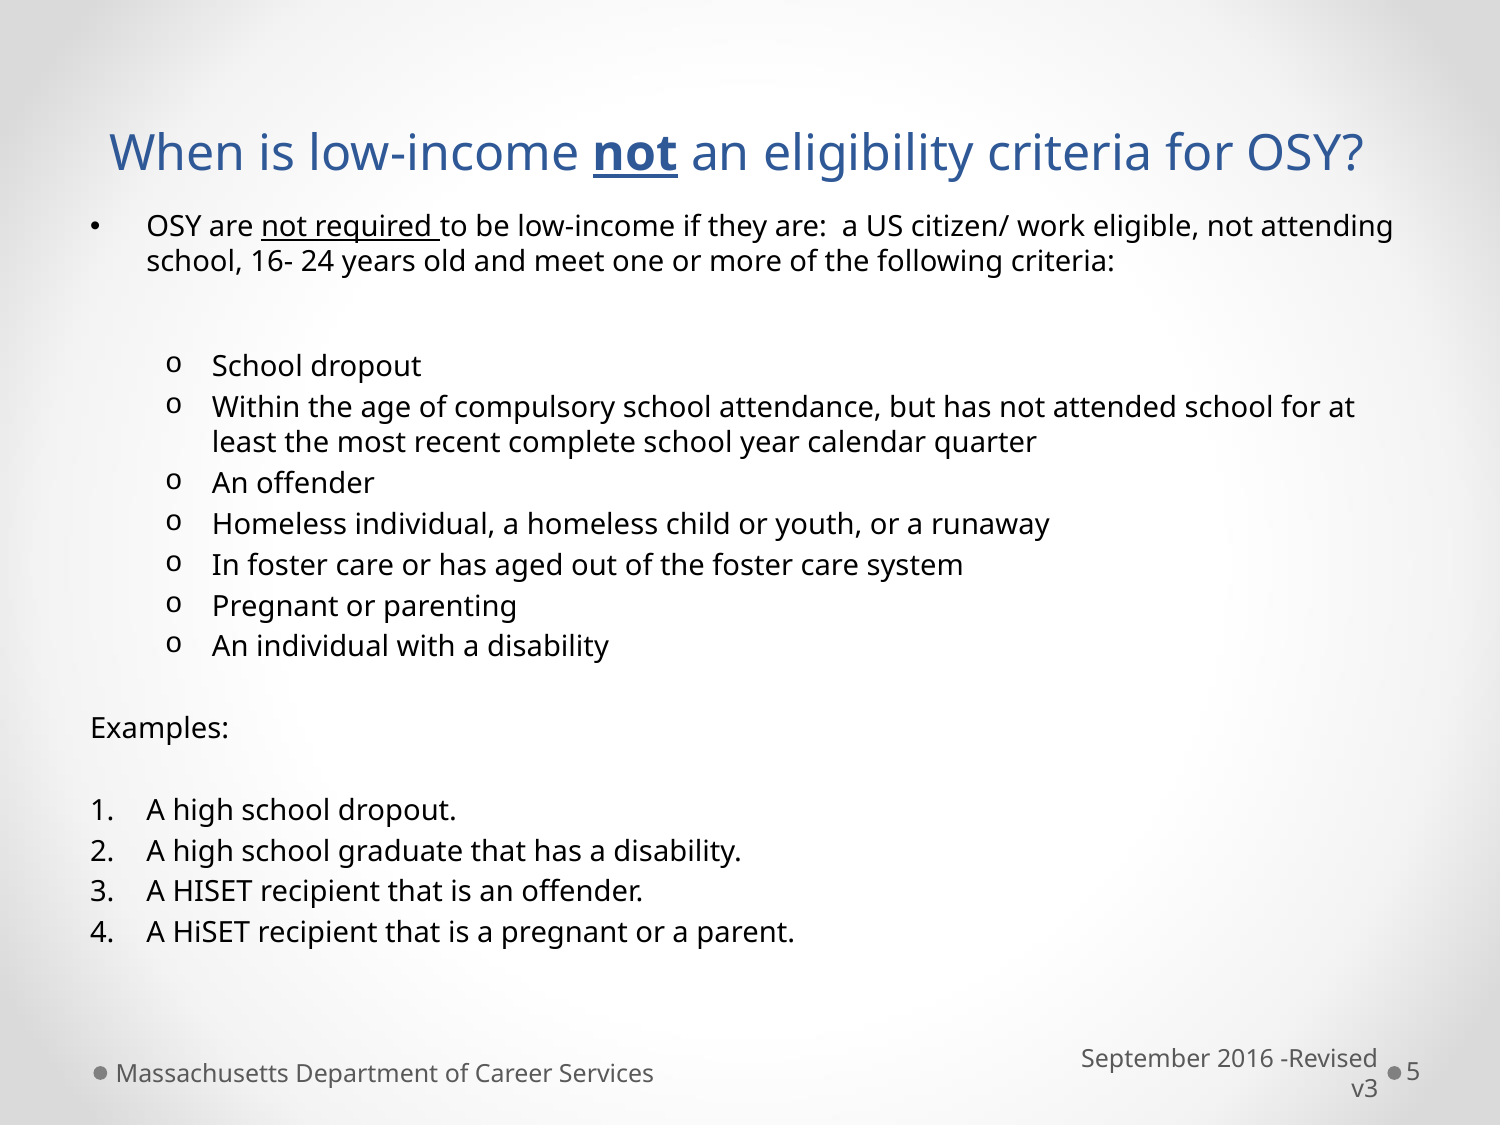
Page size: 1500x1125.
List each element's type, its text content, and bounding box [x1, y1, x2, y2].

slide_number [1043, 1042, 1386, 1103]
footer Massachusetts Department of Career Services [108, 1042, 725, 1103]
slide_number 5 [1401, 1042, 1494, 1103]
title When is low-income not an eligibility criteria for OSY? [75, 50, 1425, 188]
list OSY are not required to be low-income if they are: a US citizen/ work eligible, not attending school, 16- 24 years old and meet one or more of the following criteria: School dropout Within the age of compulsory school attendance, but has not attended school for at least the most recent complete school year calendar quarter An offender Homeless individual, a homeless child or youth, or a runaway In foster care or has aged out of the foster care system Pregnant or parenting An individual with a disability Examples: A high school dropout. A high school graduate that has a disability. A HISET recipient that is an offender. A HiSET recipient that is a pregnant or a parent. [75, 200, 1425, 1038]
picture [0, 0, 1500, 1125]
